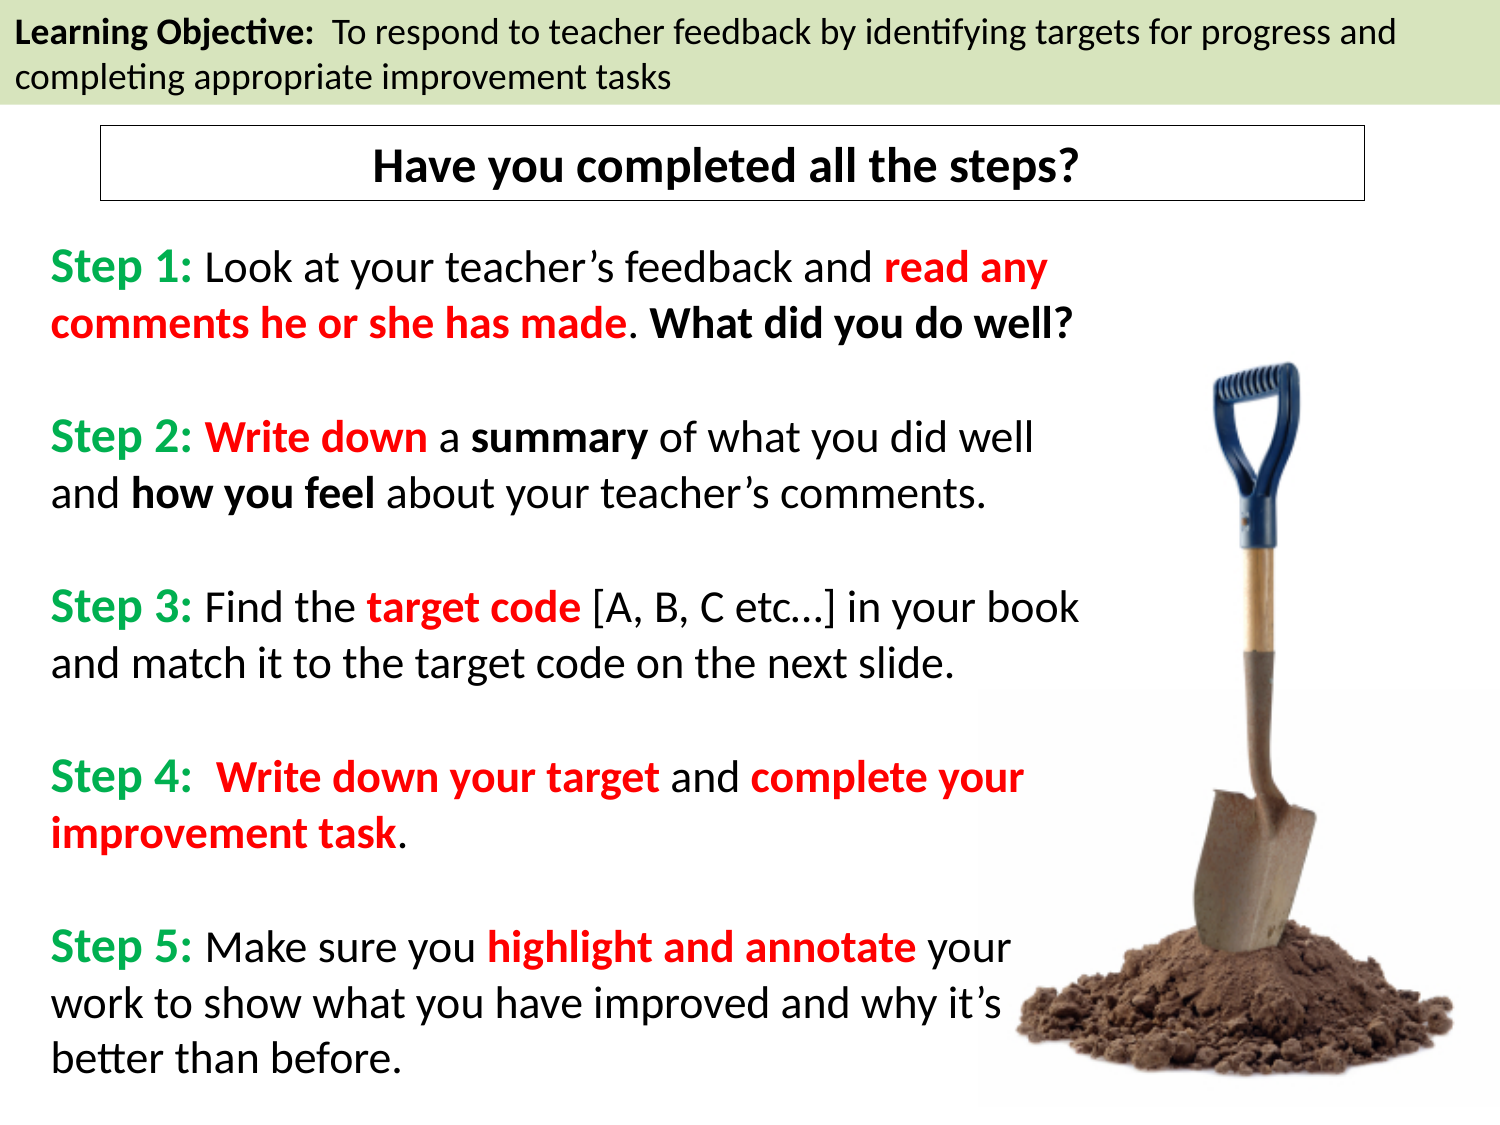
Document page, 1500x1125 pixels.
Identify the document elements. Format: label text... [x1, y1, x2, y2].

text_box Learning Objective: To respond to teacher feedback by identifying targets for progress and completing appropriate improvement tasks [0, 0, 1500, 105]
picture [978, 290, 1500, 1107]
text_box Step 1: Look at your teacher’s feedback and read any comments he or she has made. What did you do well? Step 2: Write down a summary of what you did well and how you feel about your teacher’s comments. Step 3: Find the target code [A, B, C etc…] in your book and match it to the target code on the next slide. Step 4: Write down your target and complete your improvement task. Step 5: Make sure you highlight and annotate your work to show what you have improved and why it’s better than before. [35, 225, 1106, 1091]
text_box Have you completed all the steps? [100, 125, 1365, 201]
